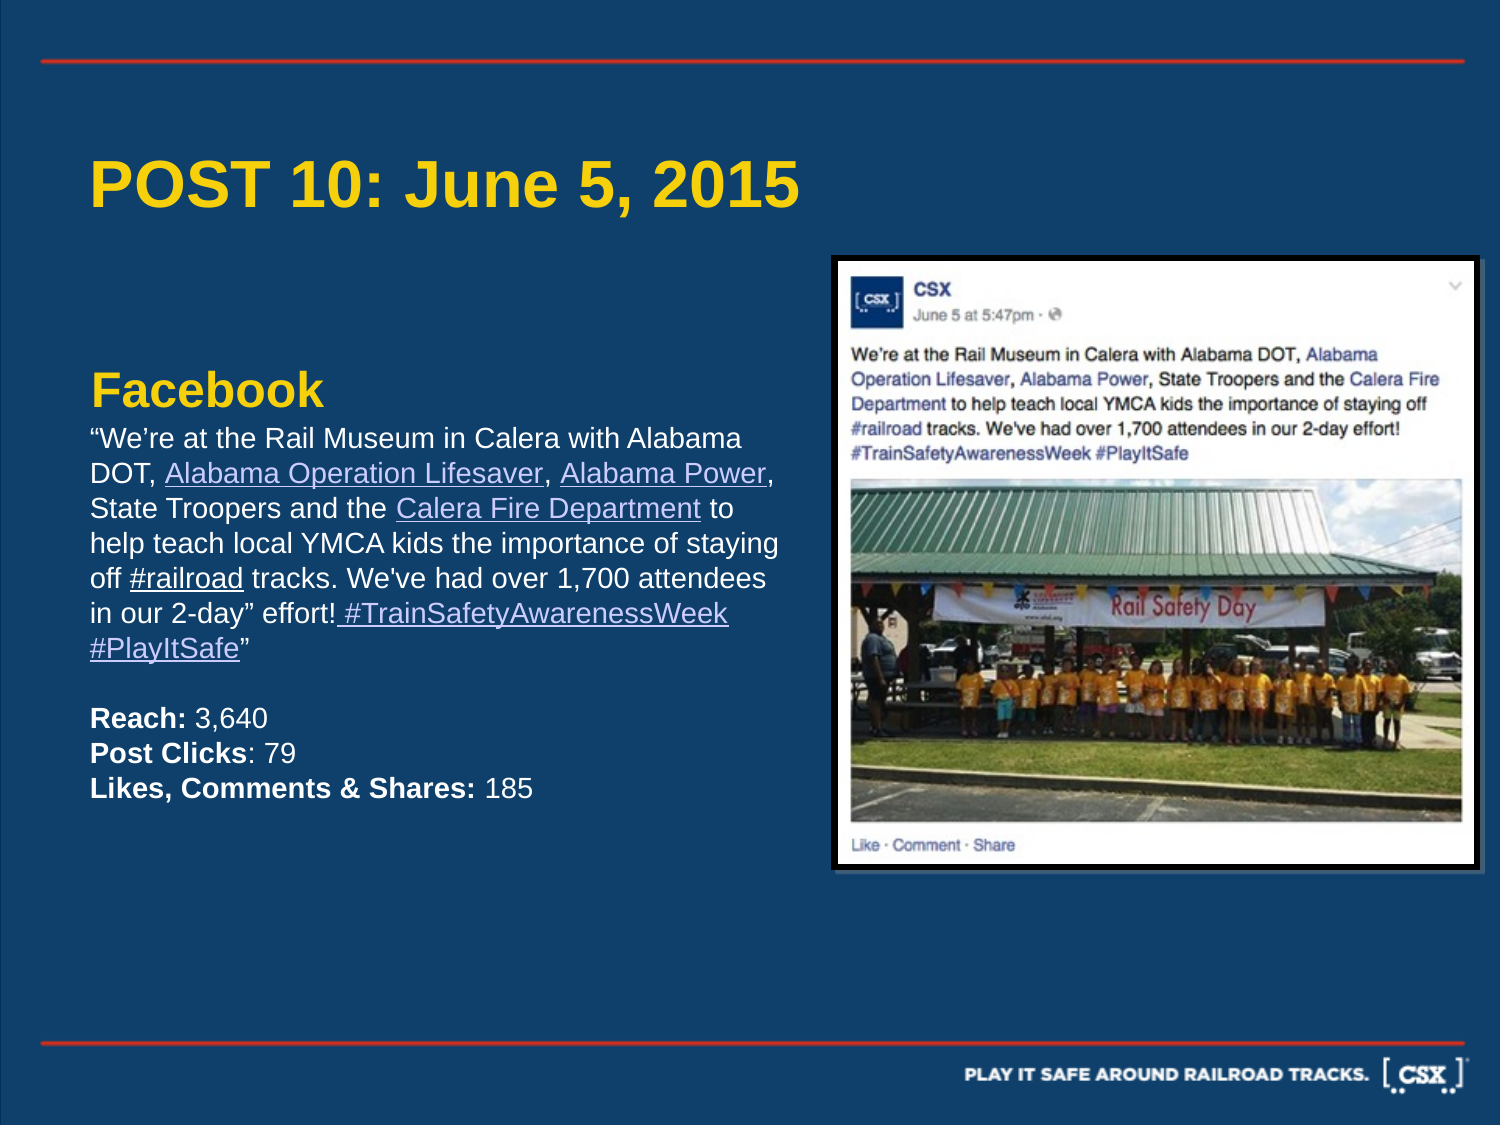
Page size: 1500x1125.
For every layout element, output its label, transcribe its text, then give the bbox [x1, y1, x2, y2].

text_box Facebook [76, 349, 340, 425]
text_box POST 10: June 5, 2015 [74, 133, 1425, 234]
text_box “We’re at the Rail Museum in Calera with Alabama DOT, Alabama Operation Lifesaver, Alabama Power, State Troopers and the Calera Fire Department to help teach local YMCA kids the importance of staying off ‪#‎railroad tracks. We've had over 1,700 attendees in our 2-day” effort!‪ #‎TrainSafetyAwarenessWeek ‪#‎PlayItSafe” Reach: 3,640 Post Clicks: 79 Likes, Comments & Shares: 185 [74, 412, 813, 812]
picture [837, 260, 1475, 864]
